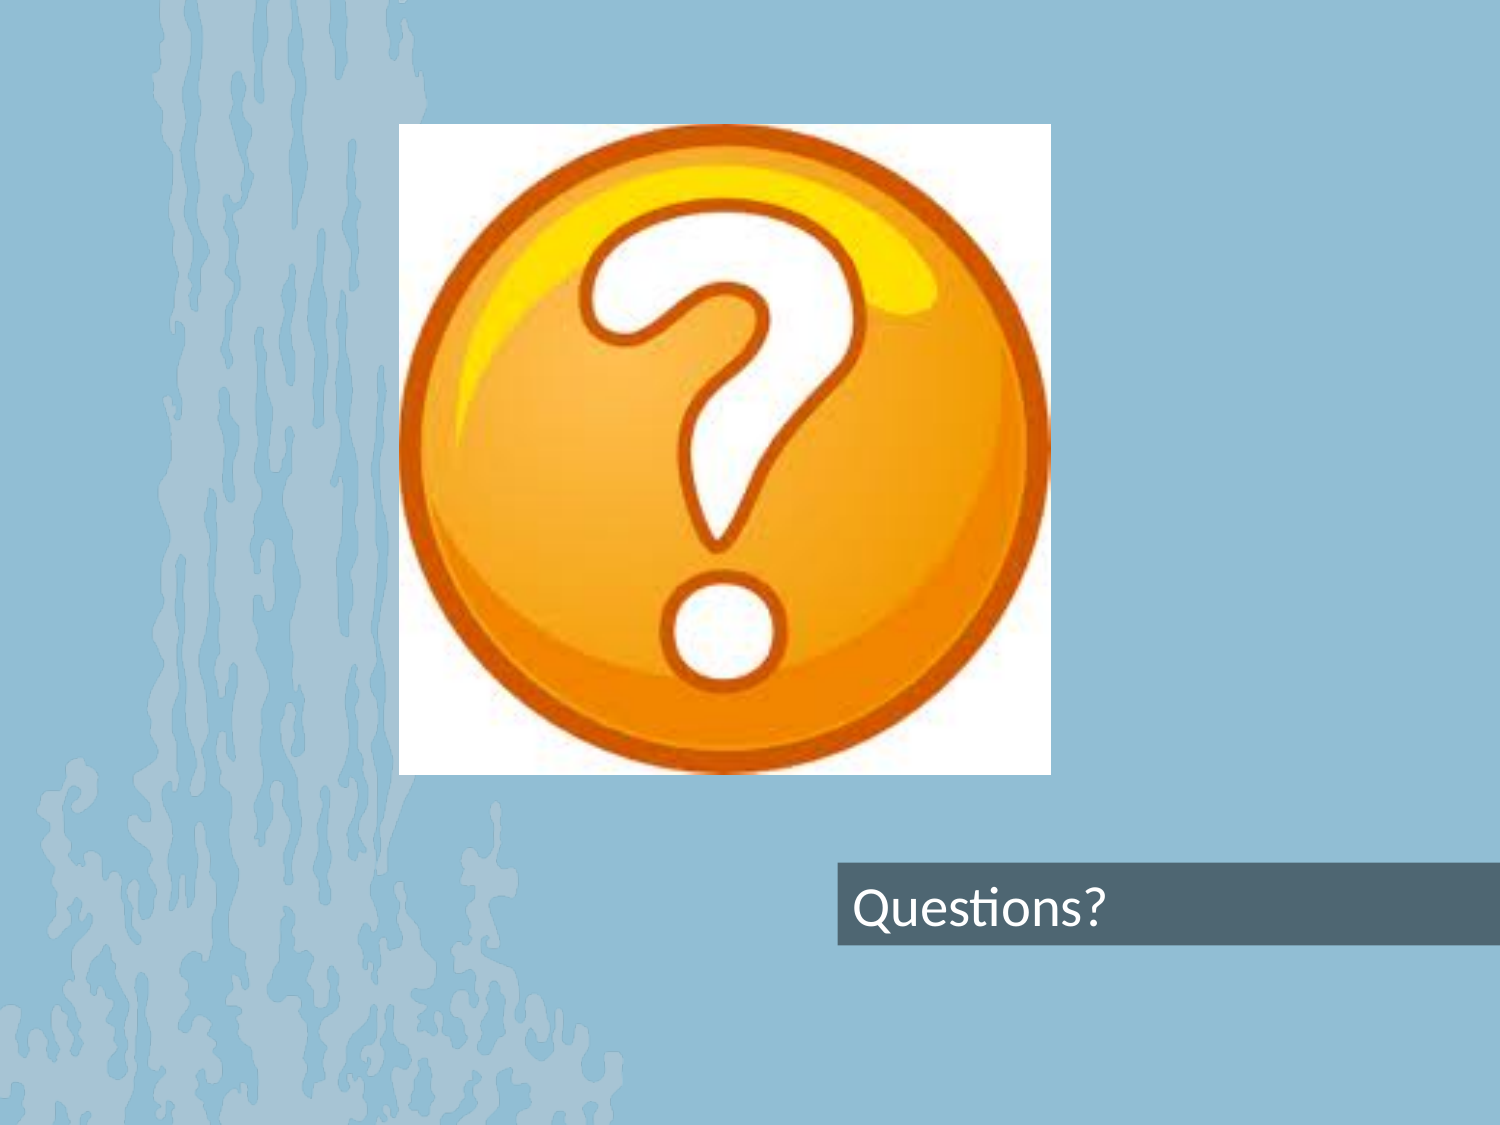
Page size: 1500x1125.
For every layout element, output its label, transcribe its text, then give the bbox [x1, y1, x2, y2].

picture [0, 0, 1051, 1125]
list Questions? [837, 862, 1500, 946]
